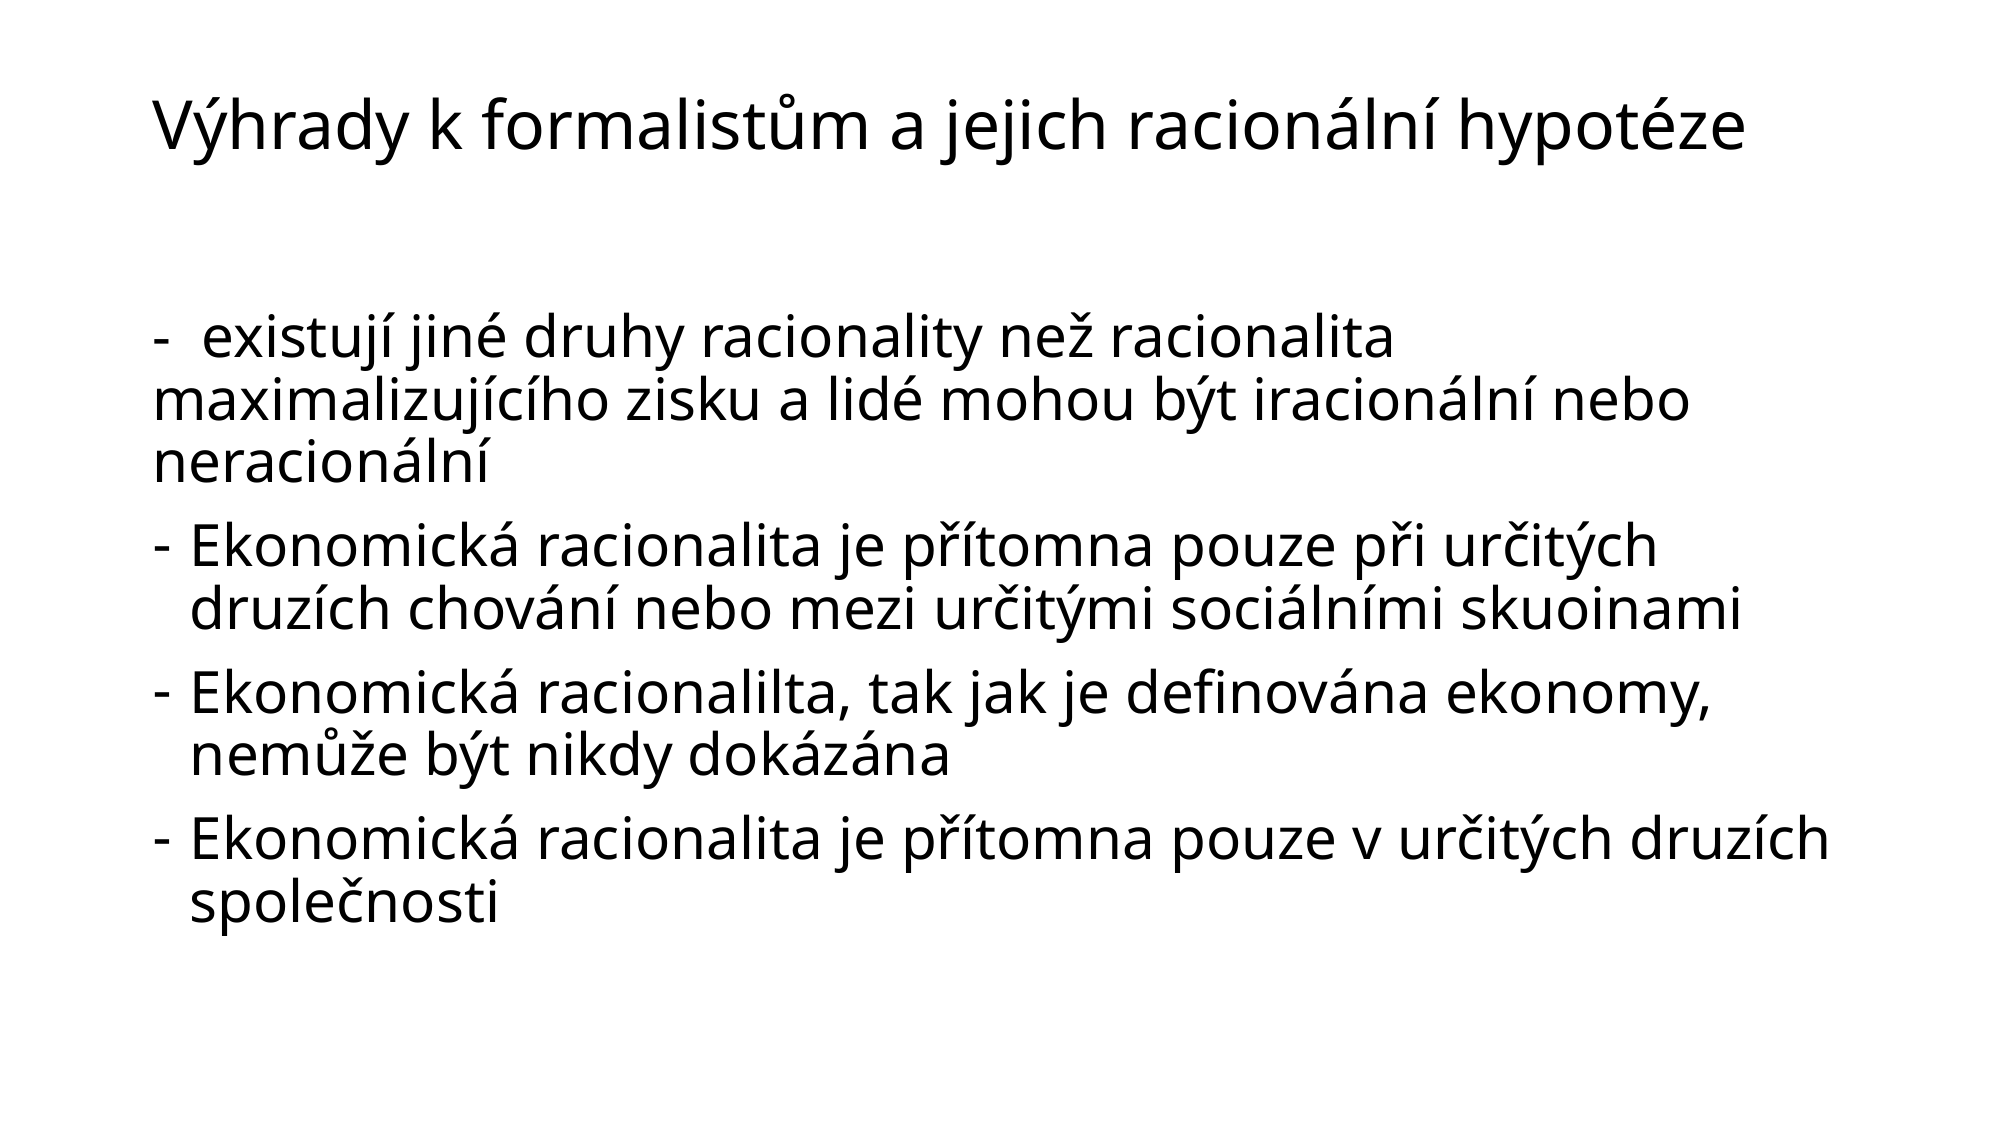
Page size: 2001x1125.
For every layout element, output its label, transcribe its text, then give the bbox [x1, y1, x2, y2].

title Výhrady k formalistům a jejich racionální hypotéze [137, 59, 1863, 278]
list - existují jiné druhy racionality než racionalita maximalizujícího zisku a lidé mohou být iracionální nebo neracionální Ekonomická racionalita je přítomna pouze při určitých druzích chování nebo mezi určitými sociálními skuoinami Ekonomická racionalilta, tak jak je definována ekonomy, nemůže být nikdy dokázána Ekonomická racionalita je přítomna pouze v určitých druzích společnosti [137, 299, 1863, 1014]
